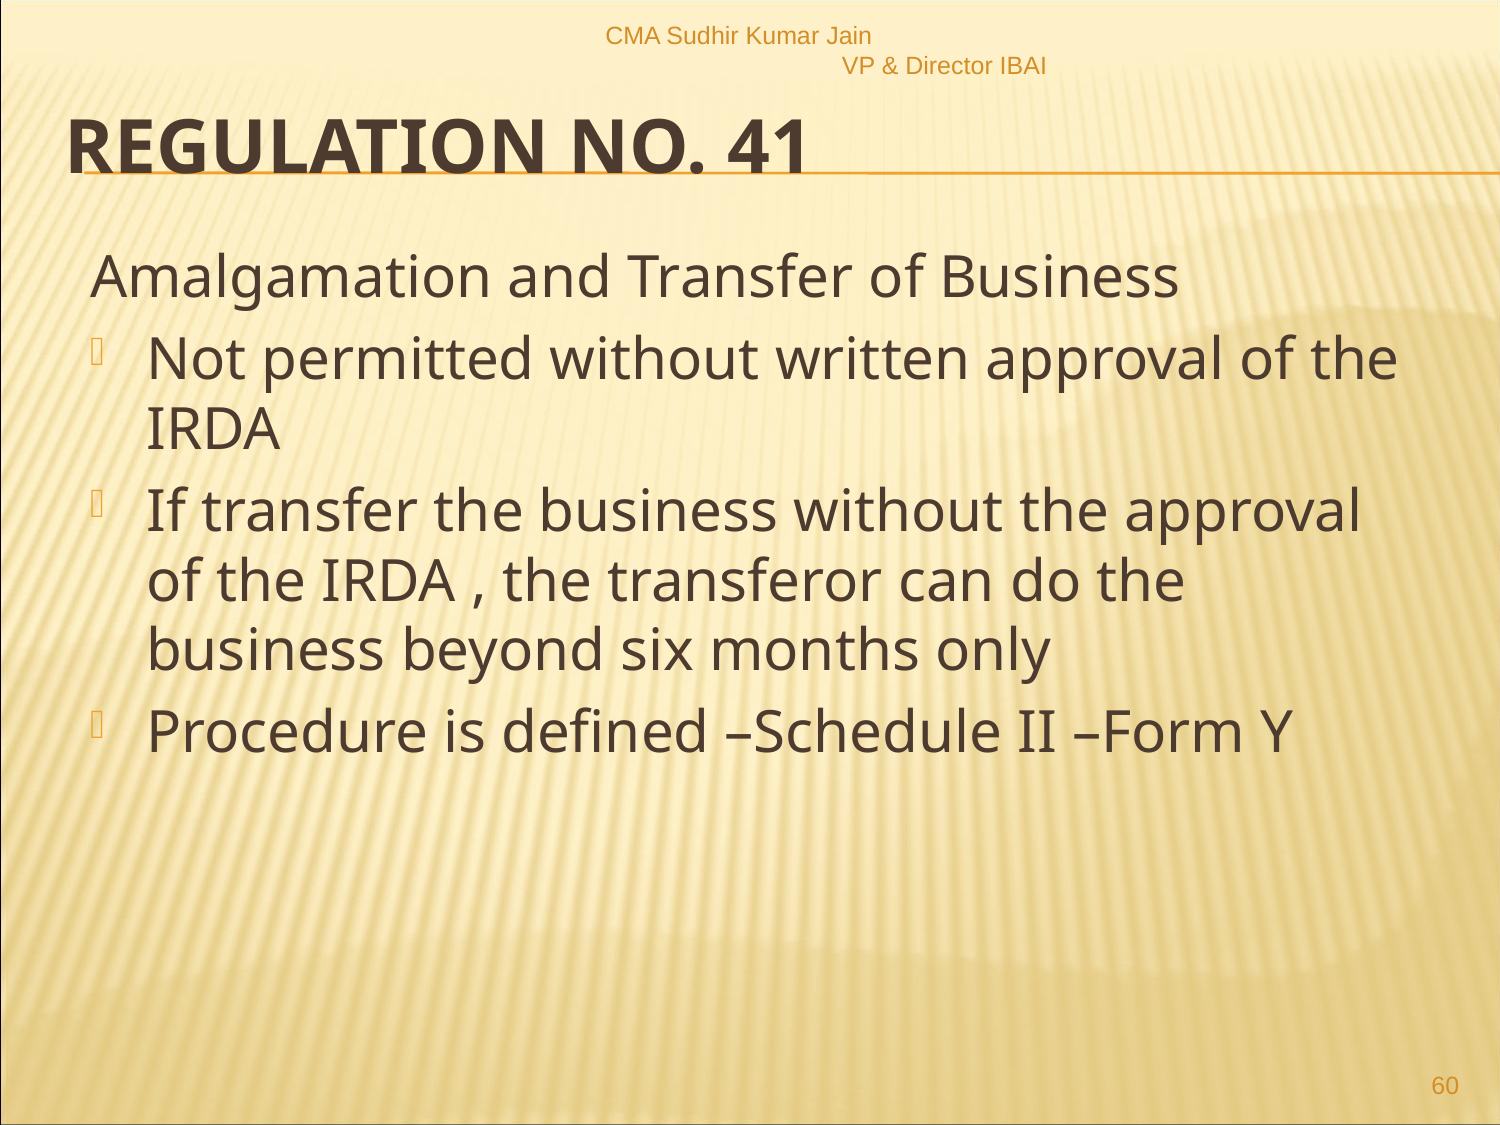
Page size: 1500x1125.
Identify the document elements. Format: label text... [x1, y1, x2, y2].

title Regulation no. 41 [50, 75, 1475, 213]
footer CMA Sudhir Kumar Jain VP & Director IBAI [587, 12, 1063, 60]
slide_number 60 [1350, 1061, 1475, 1103]
list Amalgamation and Transfer of Business Not permitted without written approval of the IRDA If transfer the business without the approval of the IRDA , the transferor can do the business beyond six months only Procedure is defined –Schedule II –Form Y [75, 231, 1425, 1094]
picture [0, 0, 1500, 1125]
